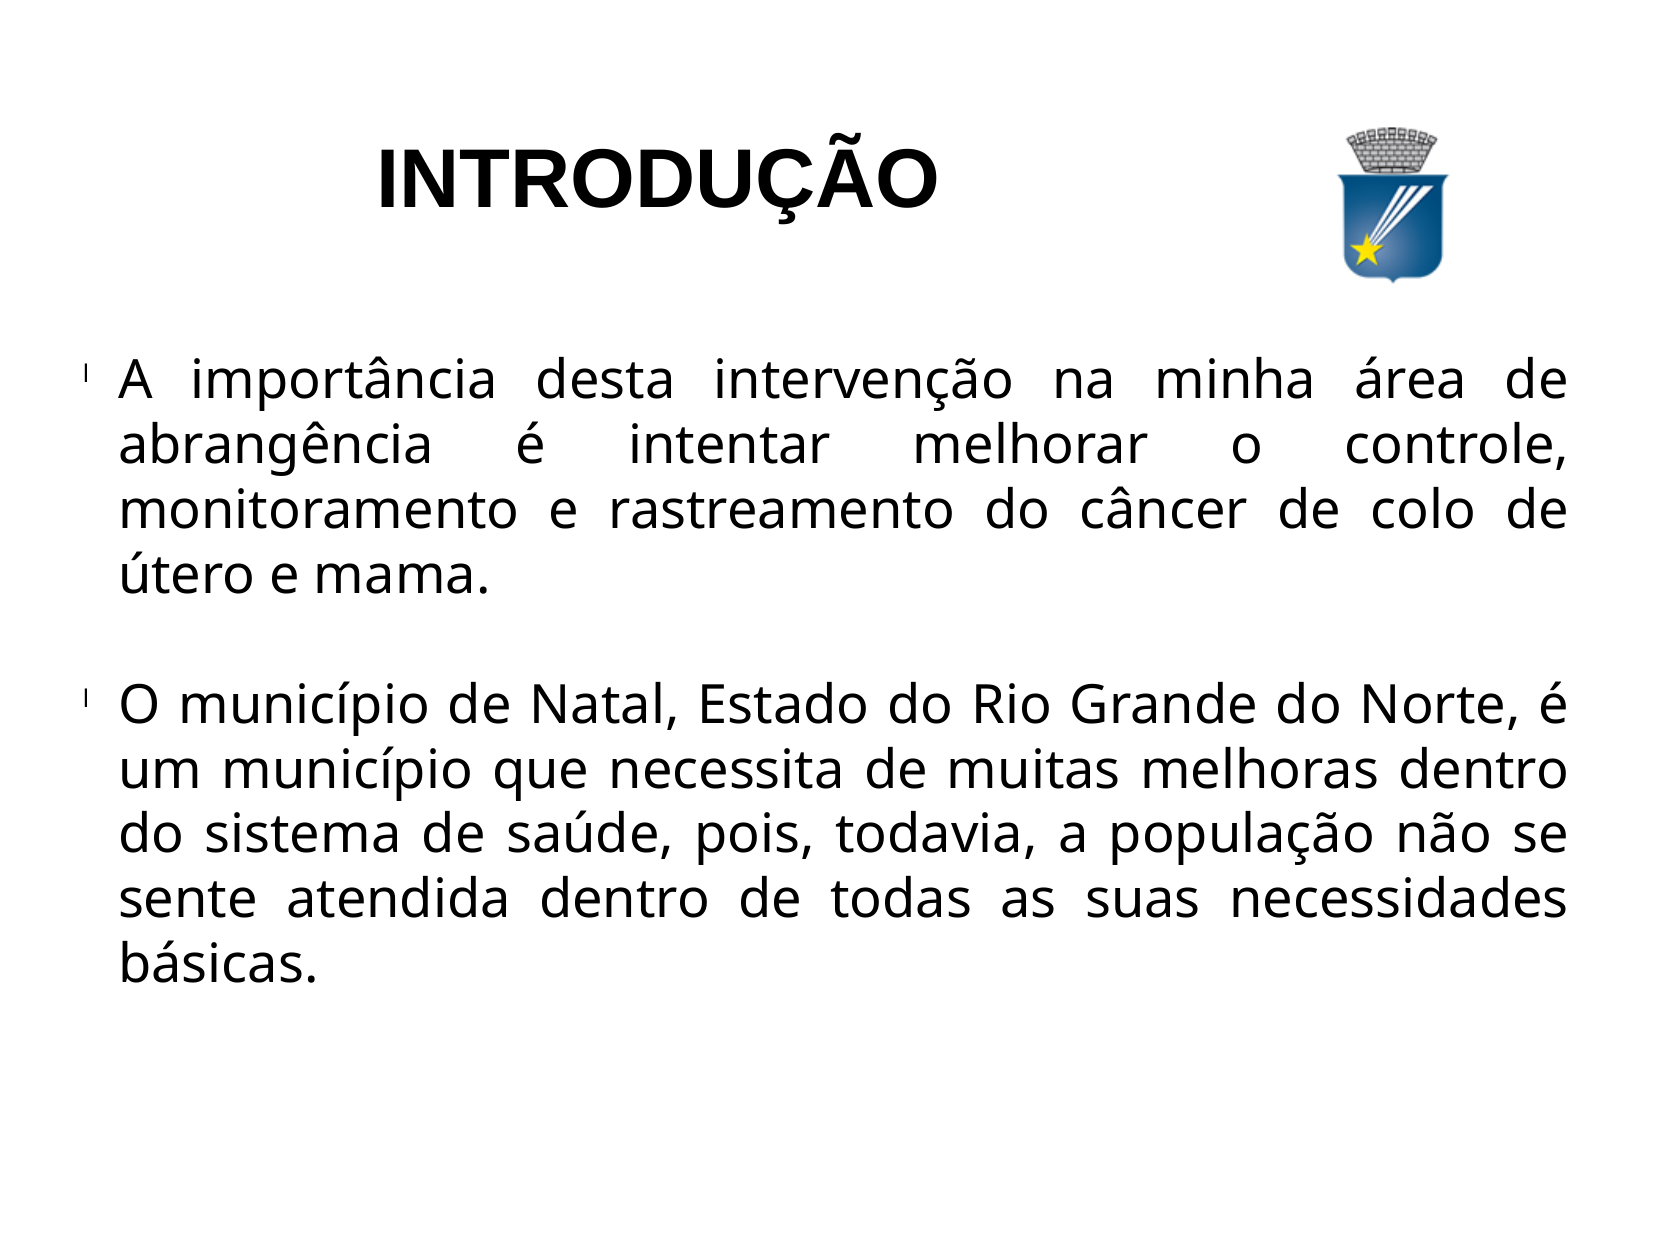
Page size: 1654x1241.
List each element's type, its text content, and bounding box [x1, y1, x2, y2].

text_box INTRODUÇÃO [82, 46, 1235, 253]
text_box A importância desta intervenção na minha área de abrangência é intentar melhorar o controle, monitoramento e rastreamento do câncer de colo de útero e mama. O município de Natal, Estado do Rio Grande do Norte, é um município que necessita de muitas melhoras dentro do sistema de saúde, pois, todavia, a população não se sente atendida dentro de todas as suas necessidades básicas. [82, 299, 1571, 1019]
picture [1328, 123, 1456, 285]
